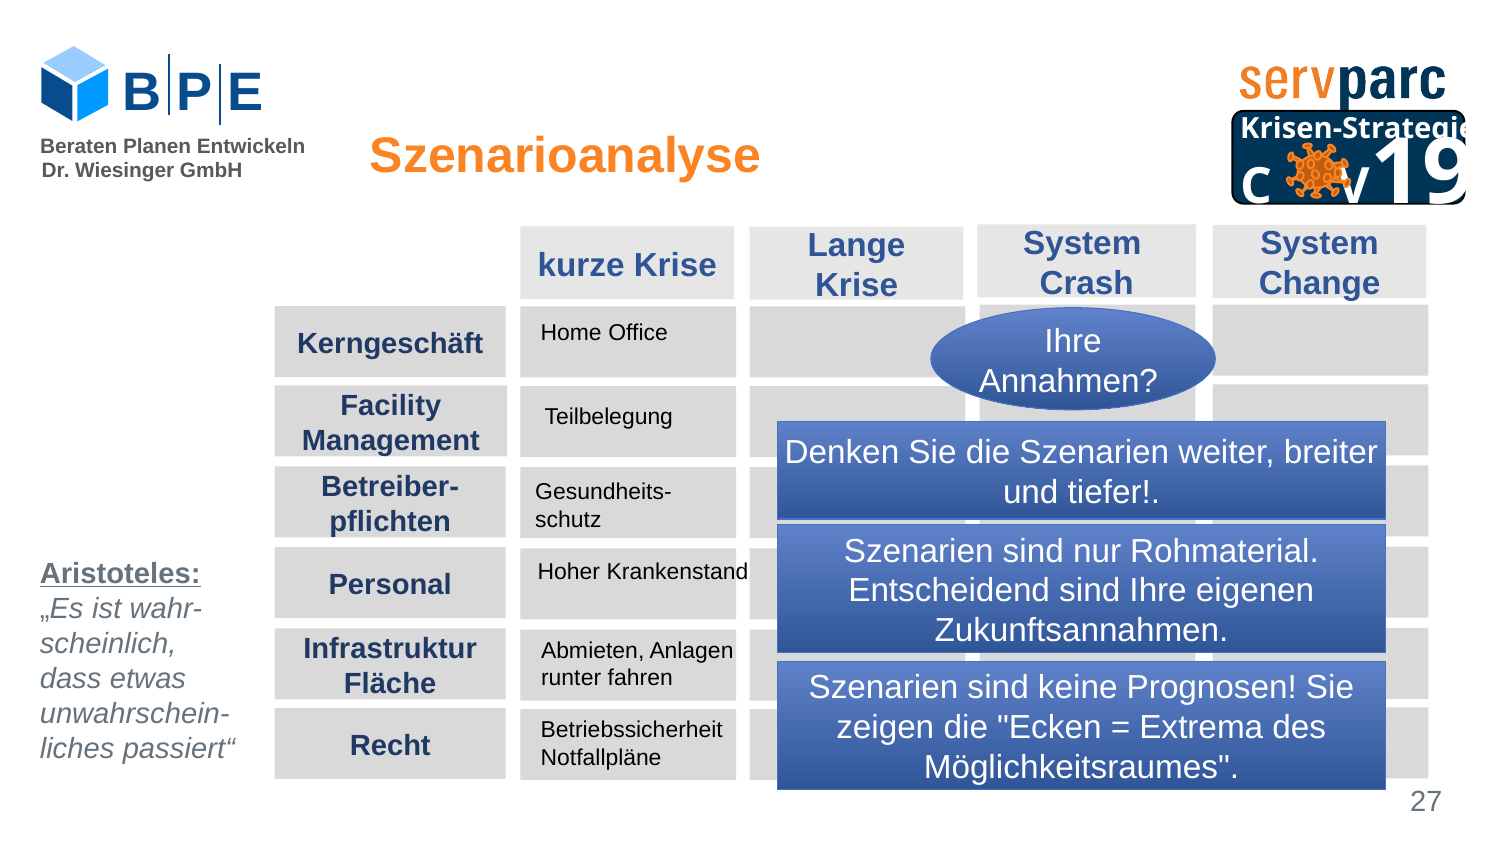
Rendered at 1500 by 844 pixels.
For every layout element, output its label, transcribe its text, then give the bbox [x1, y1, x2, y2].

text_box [1287, 143, 1350, 198]
text_box Aristoteles: „Es ist wahr-scheinlich, dass etwas unwahrschein- liches passiert“ [25, 547, 269, 772]
picture [1240, 66, 1445, 101]
text_box Krisen-Strategie [1225, 101, 1493, 137]
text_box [41, 48, 109, 122]
text_box C V19 [1226, 104, 1490, 229]
text_box Beraten Planen Entwickeln [25, 124, 421, 162]
text_box Szenarioanalyse [355, 115, 1226, 202]
slide_number 27 [1092, 782, 1443, 828]
text_box B P E [116, 50, 298, 124]
text_box Dr. Wiesinger GmbH [26, 148, 370, 186]
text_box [274, 224, 1429, 790]
